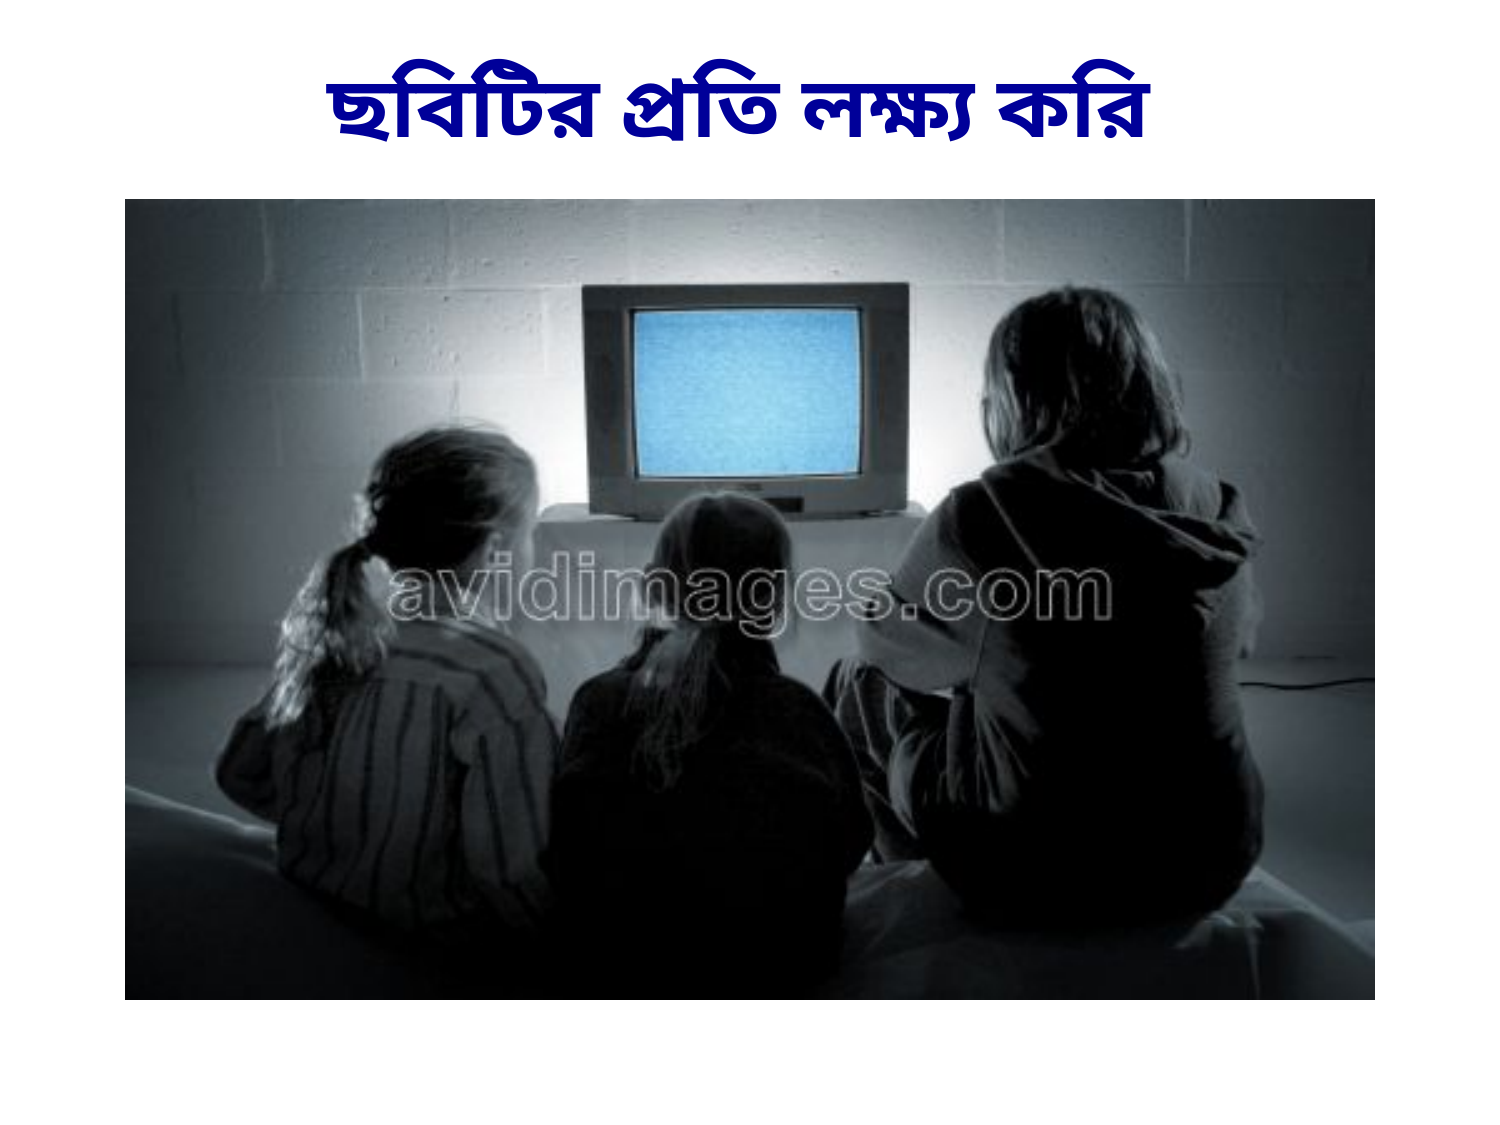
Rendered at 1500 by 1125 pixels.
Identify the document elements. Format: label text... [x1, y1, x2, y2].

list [124, 199, 1376, 1001]
title ছবিটির প্রতি লক্ষ্য করি [75, 45, 1425, 163]
